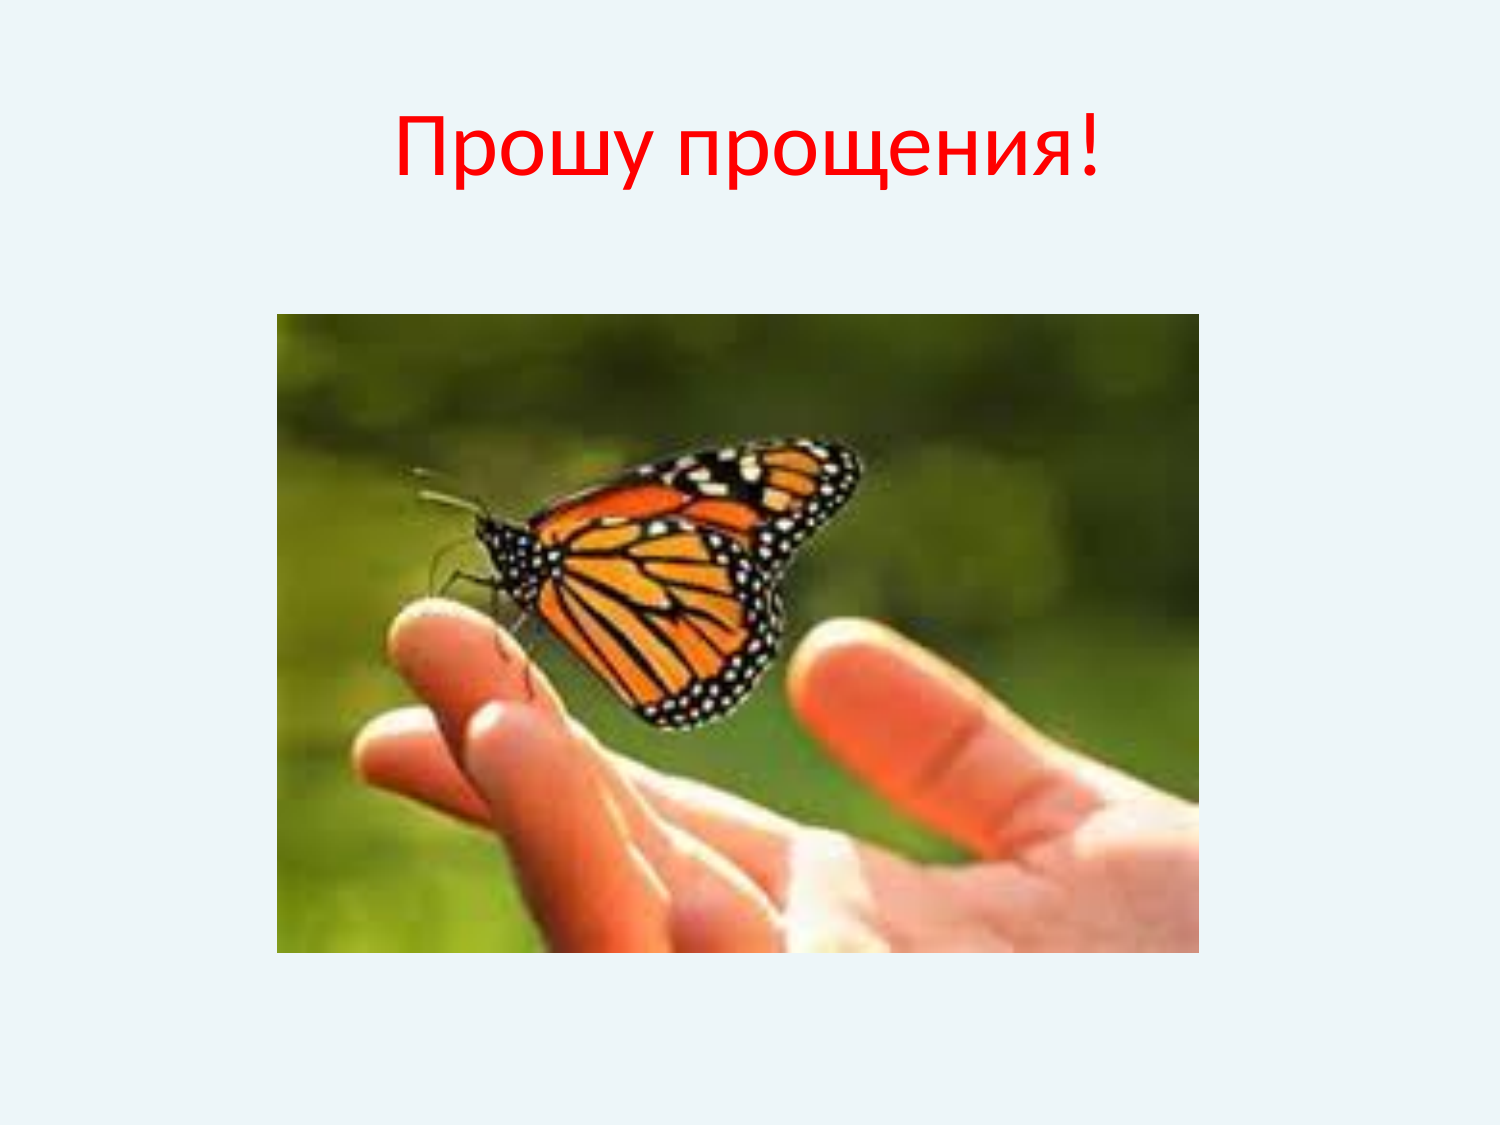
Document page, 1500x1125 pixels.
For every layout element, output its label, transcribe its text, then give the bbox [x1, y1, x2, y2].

picture [277, 314, 1200, 953]
title Прошу прощения! [75, 45, 1425, 233]
